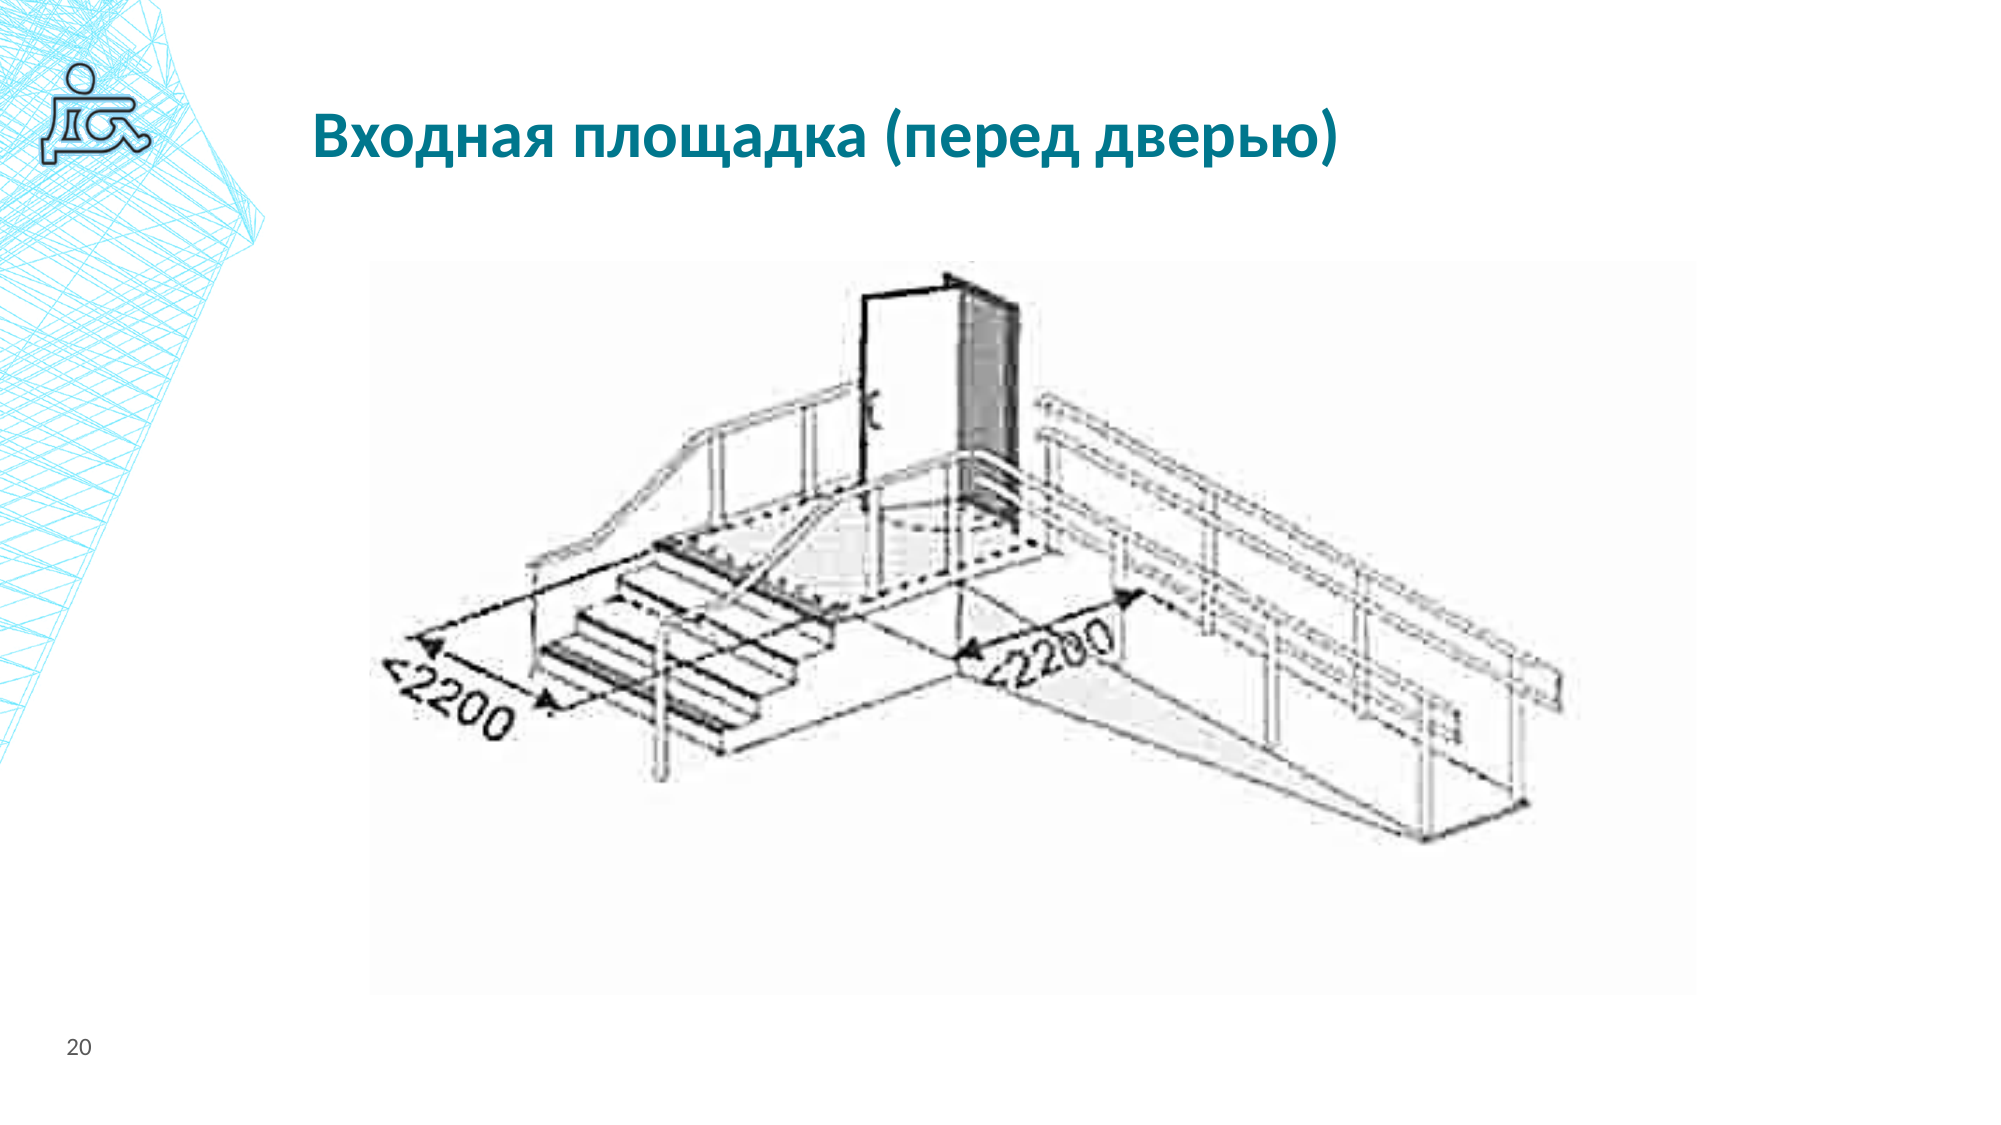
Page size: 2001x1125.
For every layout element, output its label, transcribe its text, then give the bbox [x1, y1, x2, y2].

text_box Входная площадка (перед дверью) [286, 76, 1957, 197]
slide_number 20 [51, 1028, 170, 1062]
picture [0, 0, 2001, 1125]
